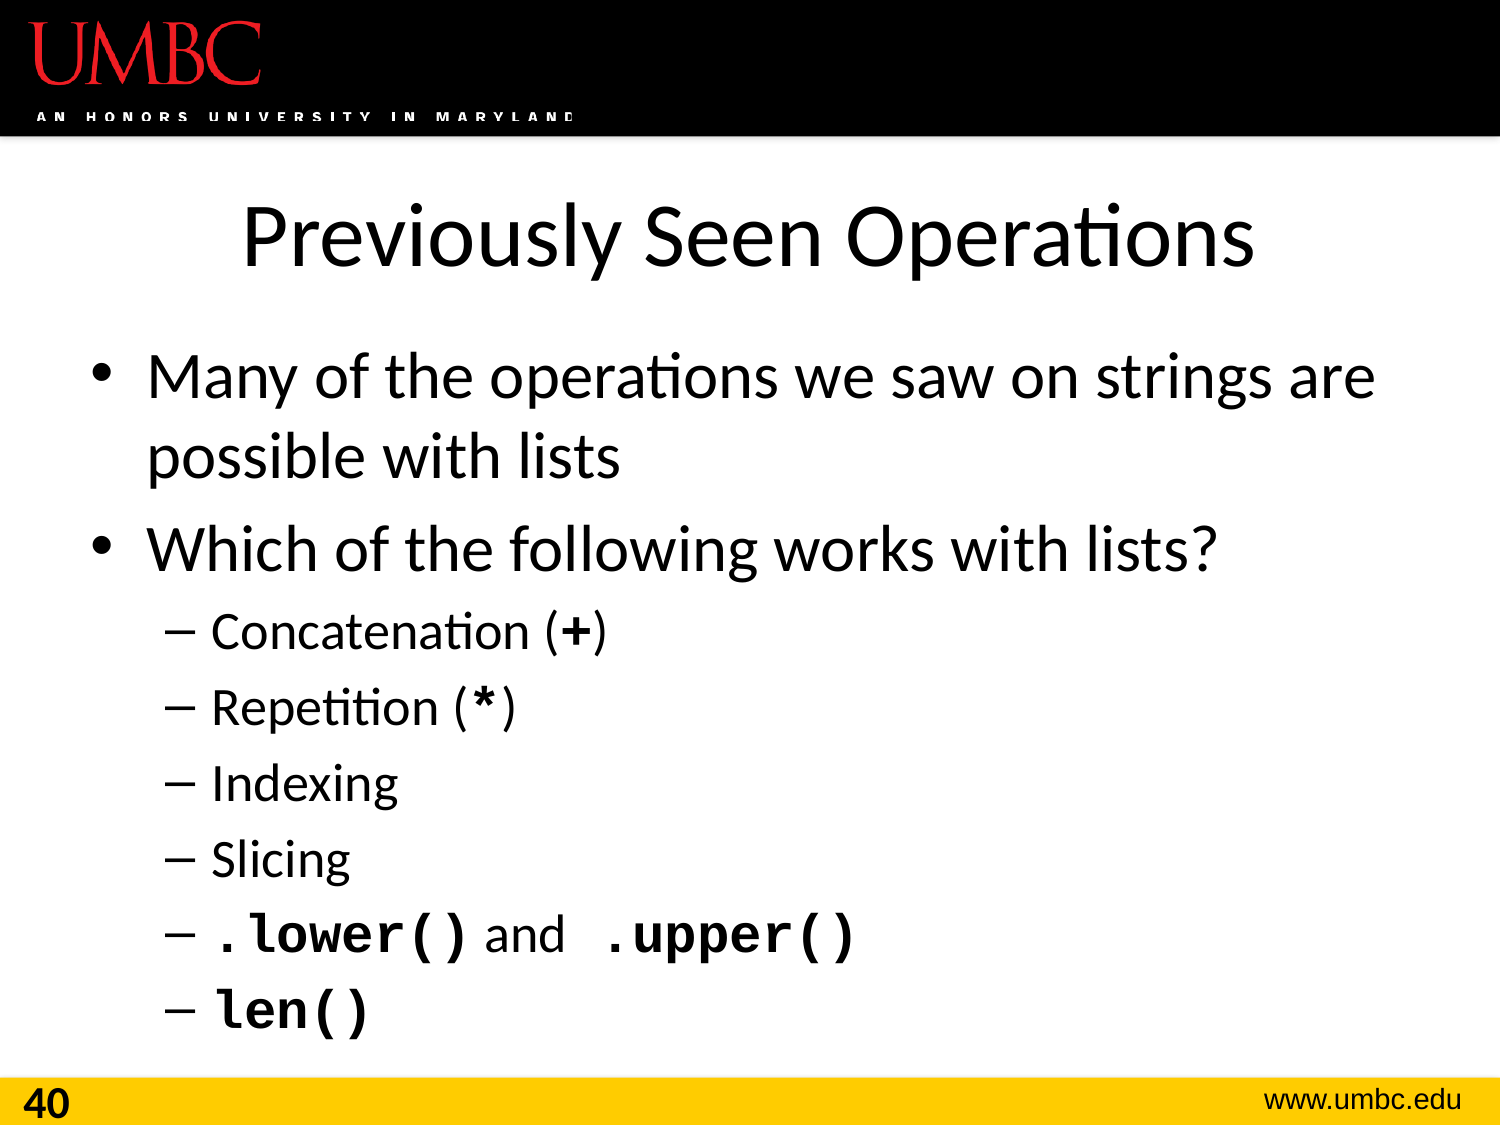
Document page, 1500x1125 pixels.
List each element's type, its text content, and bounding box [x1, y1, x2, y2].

title Previously Seen Operations [75, 136, 1425, 324]
list Many of the operations we saw on strings are possible with lists Which of the following works with lists? Concatenation (+) Repetition (*) Indexing Slicing .lower() and .upper() len() [75, 324, 1425, 1066]
slide_number 40 [0, 1065, 94, 1125]
